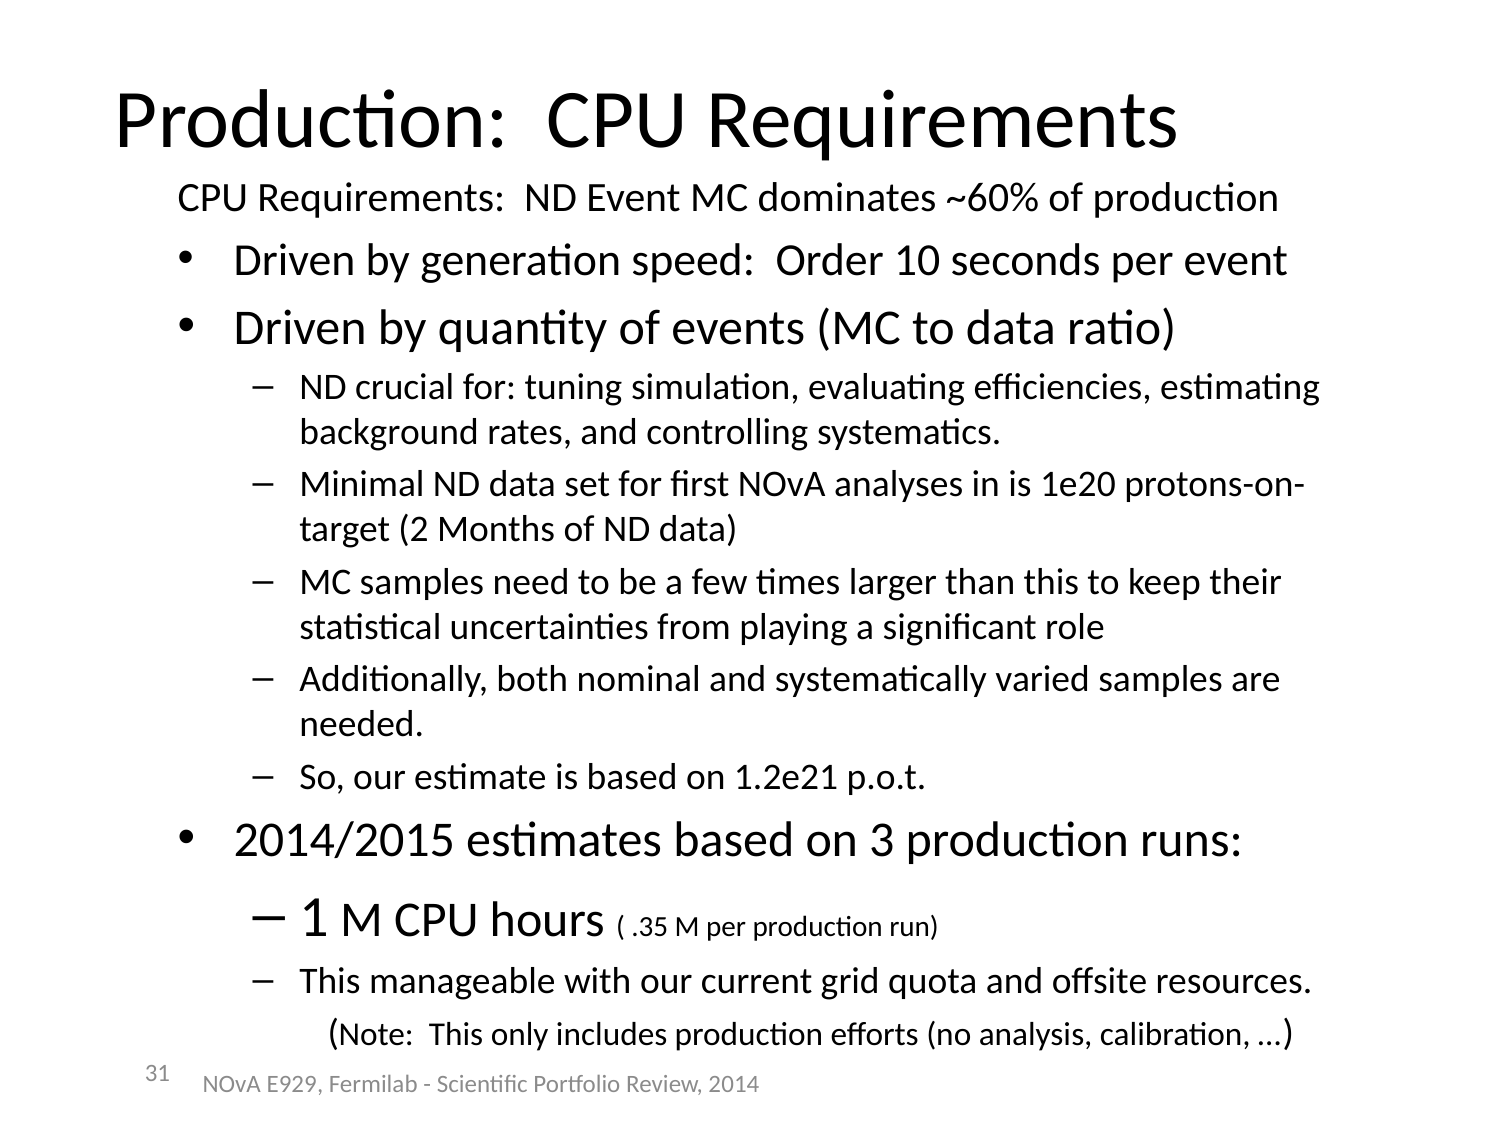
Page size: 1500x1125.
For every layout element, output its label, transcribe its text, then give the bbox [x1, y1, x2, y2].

list CPU Requirements: ND Event MC dominates ~60% of production Driven by generation speed: Order 10 seconds per event Driven by quantity of events (MC to data ratio) ND crucial for: tuning simulation, evaluating efficiencies, estimating background rates, and controlling systematics. Minimal ND data set for first NOvA analyses in is 1e20 protons-on-target (2 Months of ND data) MC samples need to be a few times larger than this to keep their statistical uncertainties from playing a significant role Additionally, both nominal and systematically varied samples are needed. So, our estimate is based on 1.2e21 p.o.t. 2014/2015 estimates based on 3 production runs: 1 M CPU hours ( .35 M per production run) This manageable with our current grid quota and offsite resources. (Note: This only includes production efforts (no analysis, calibration, …) [162, 162, 1363, 1005]
slide_number 31 [75, 1042, 186, 1102]
title Production: CPU Requirements [99, 45, 1300, 184]
footer NOvA E929, Fermilab - Scientific Portfolio Review, 2014 [187, 1052, 1288, 1113]
